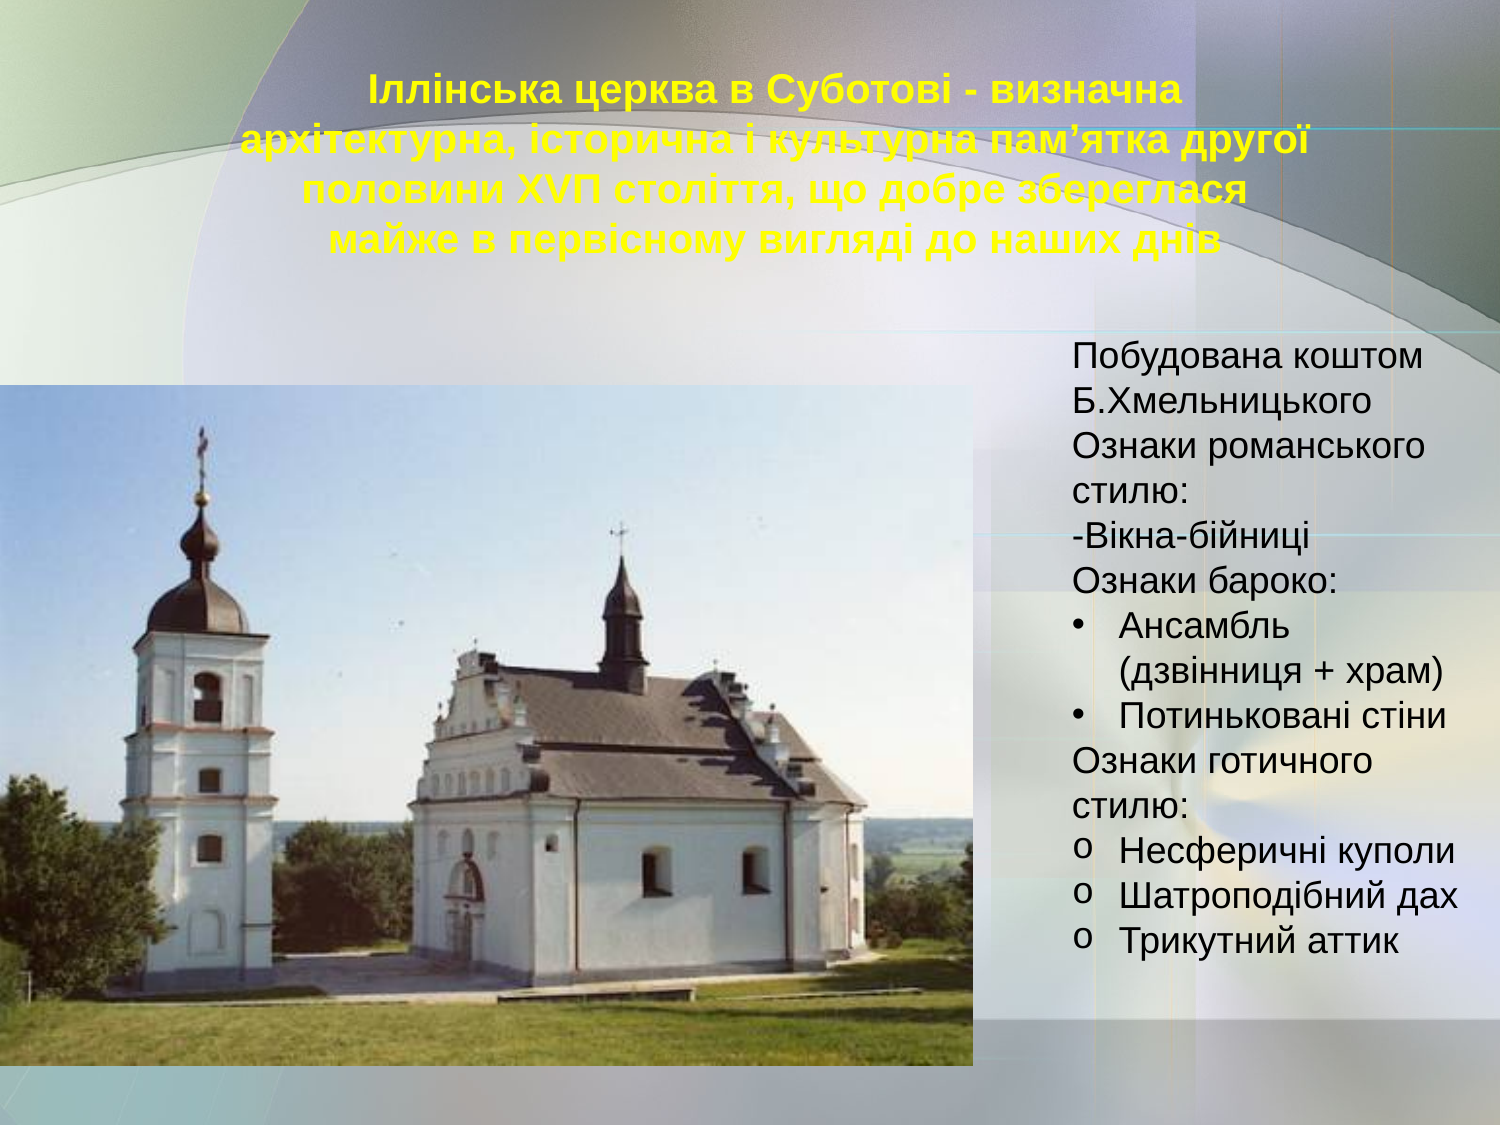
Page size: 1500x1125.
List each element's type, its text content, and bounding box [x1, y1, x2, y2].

picture [0, 0, 1500, 1125]
text_box Побудована коштом Б.Хмельницького Ознаки романського стилю: -Вікна-бійниці Ознаки бароко: Ансамбль (дзвінниця + храм) Потиньковані стіни Ознаки готичного стилю: Несферичні куполи Шатроподібний дах Трикутний аттик [1057, 278, 1476, 1014]
text_box Іллінська церква в Суботові - визначна архітектурна, історична і культурна пам’ятка другої половини ХVП століття, що добре збереглася майже в первісному вигляді до наших днів [218, 54, 1332, 270]
